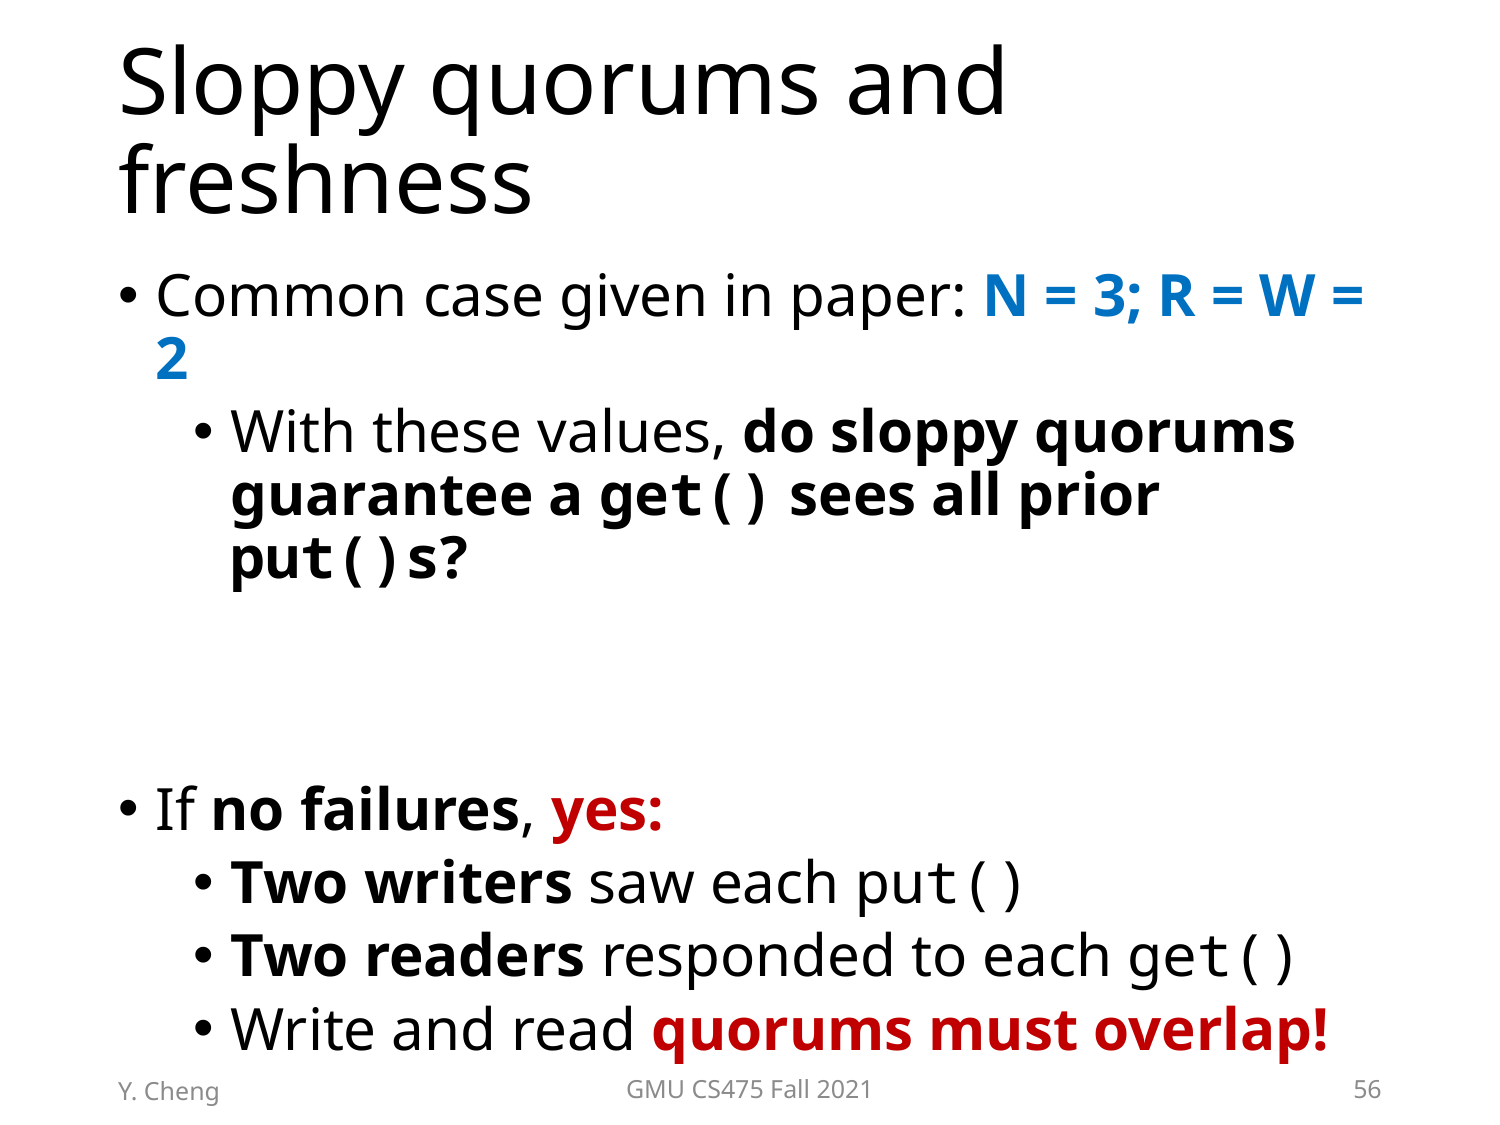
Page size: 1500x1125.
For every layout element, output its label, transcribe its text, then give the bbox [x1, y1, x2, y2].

list Common case given in paper: N = 3; R = W = 2 With these values, do sloppy quorums guarantee a get() sees all prior put()s? If no failures, yes: Two writers saw each put() Two readers responded to each get() Write and read quorums must overlap! [103, 258, 1397, 1045]
title Sloppy quorums and freshness [103, 25, 1397, 243]
slide_number Y. Cheng [103, 1060, 441, 1121]
footer GMU CS475 Fall 2021 [496, 1060, 1004, 1121]
slide_number 56 [1059, 1060, 1397, 1121]
